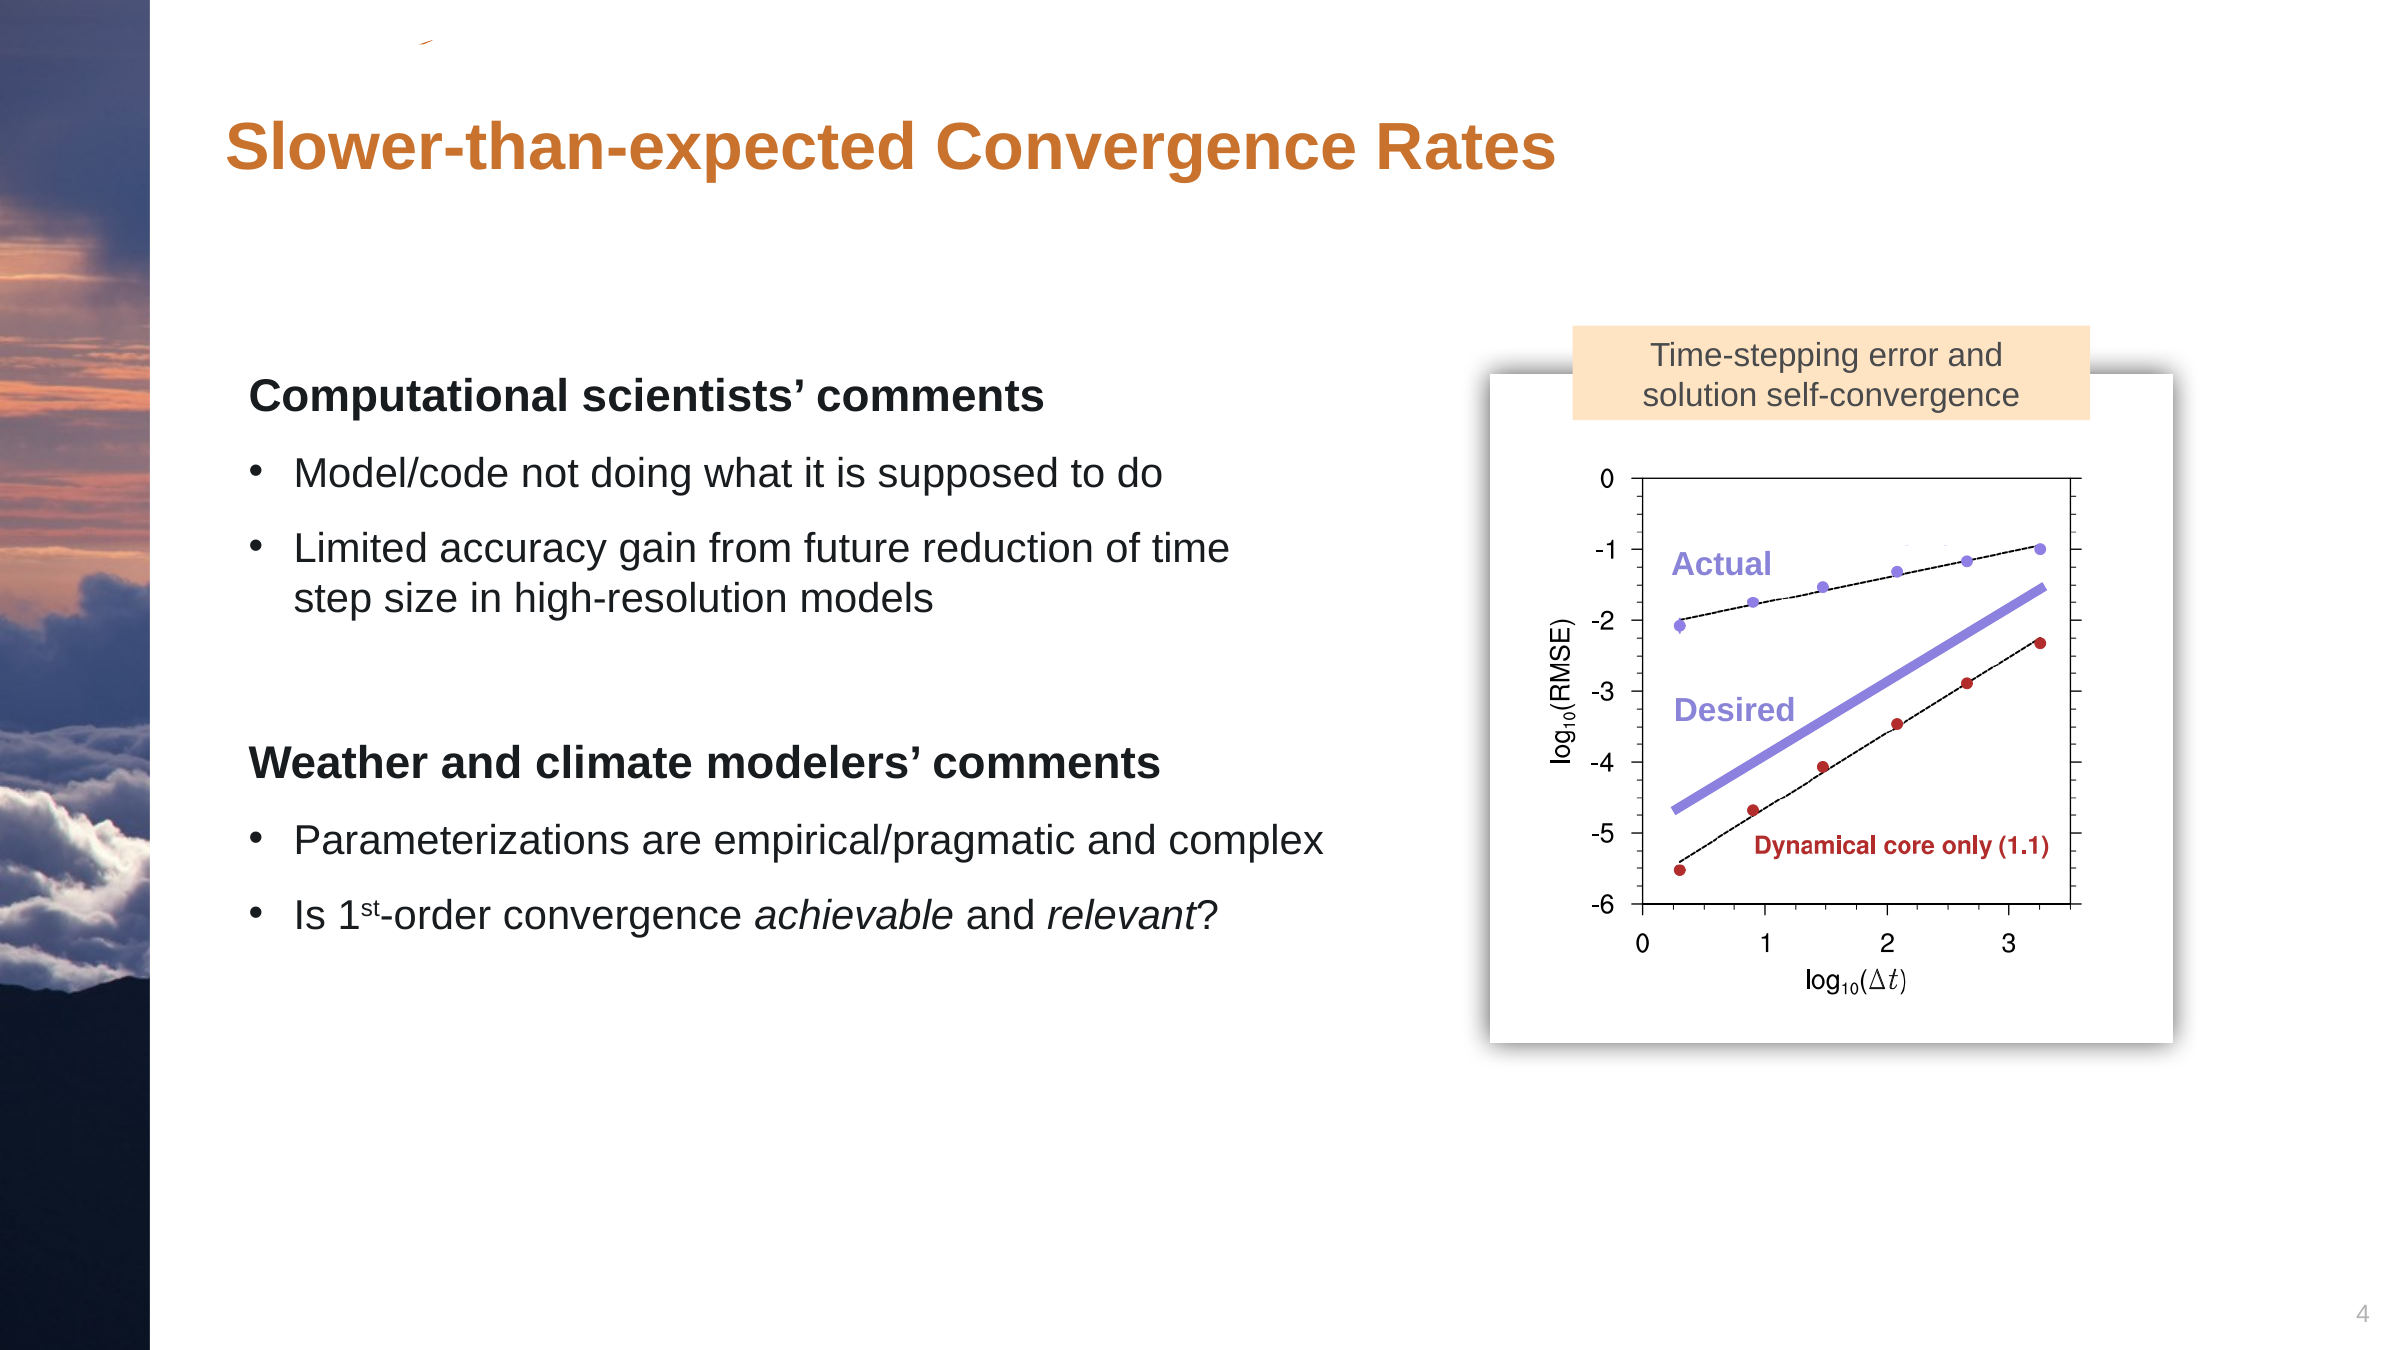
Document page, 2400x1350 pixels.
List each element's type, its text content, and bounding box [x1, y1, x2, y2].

text_box Computational scientists’ comments Model/code not doing what it is supposed to do Limited accuracy gain from future reduction of time step size in high-resolution models [233, 358, 1251, 674]
slide_number 4 [2295, 1275, 2370, 1350]
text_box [1491, 325, 2172, 1042]
picture [0, 0, 149, 1350]
text_box Weather and climate modelers’ comments Parameterizations are empirical/pragmatic and complex Is 1st-order convergence achievable and relevant? [233, 725, 1366, 1041]
title Slower-than-expected Convergence Rates [225, 44, 2325, 260]
picture [225, 38, 435, 44]
